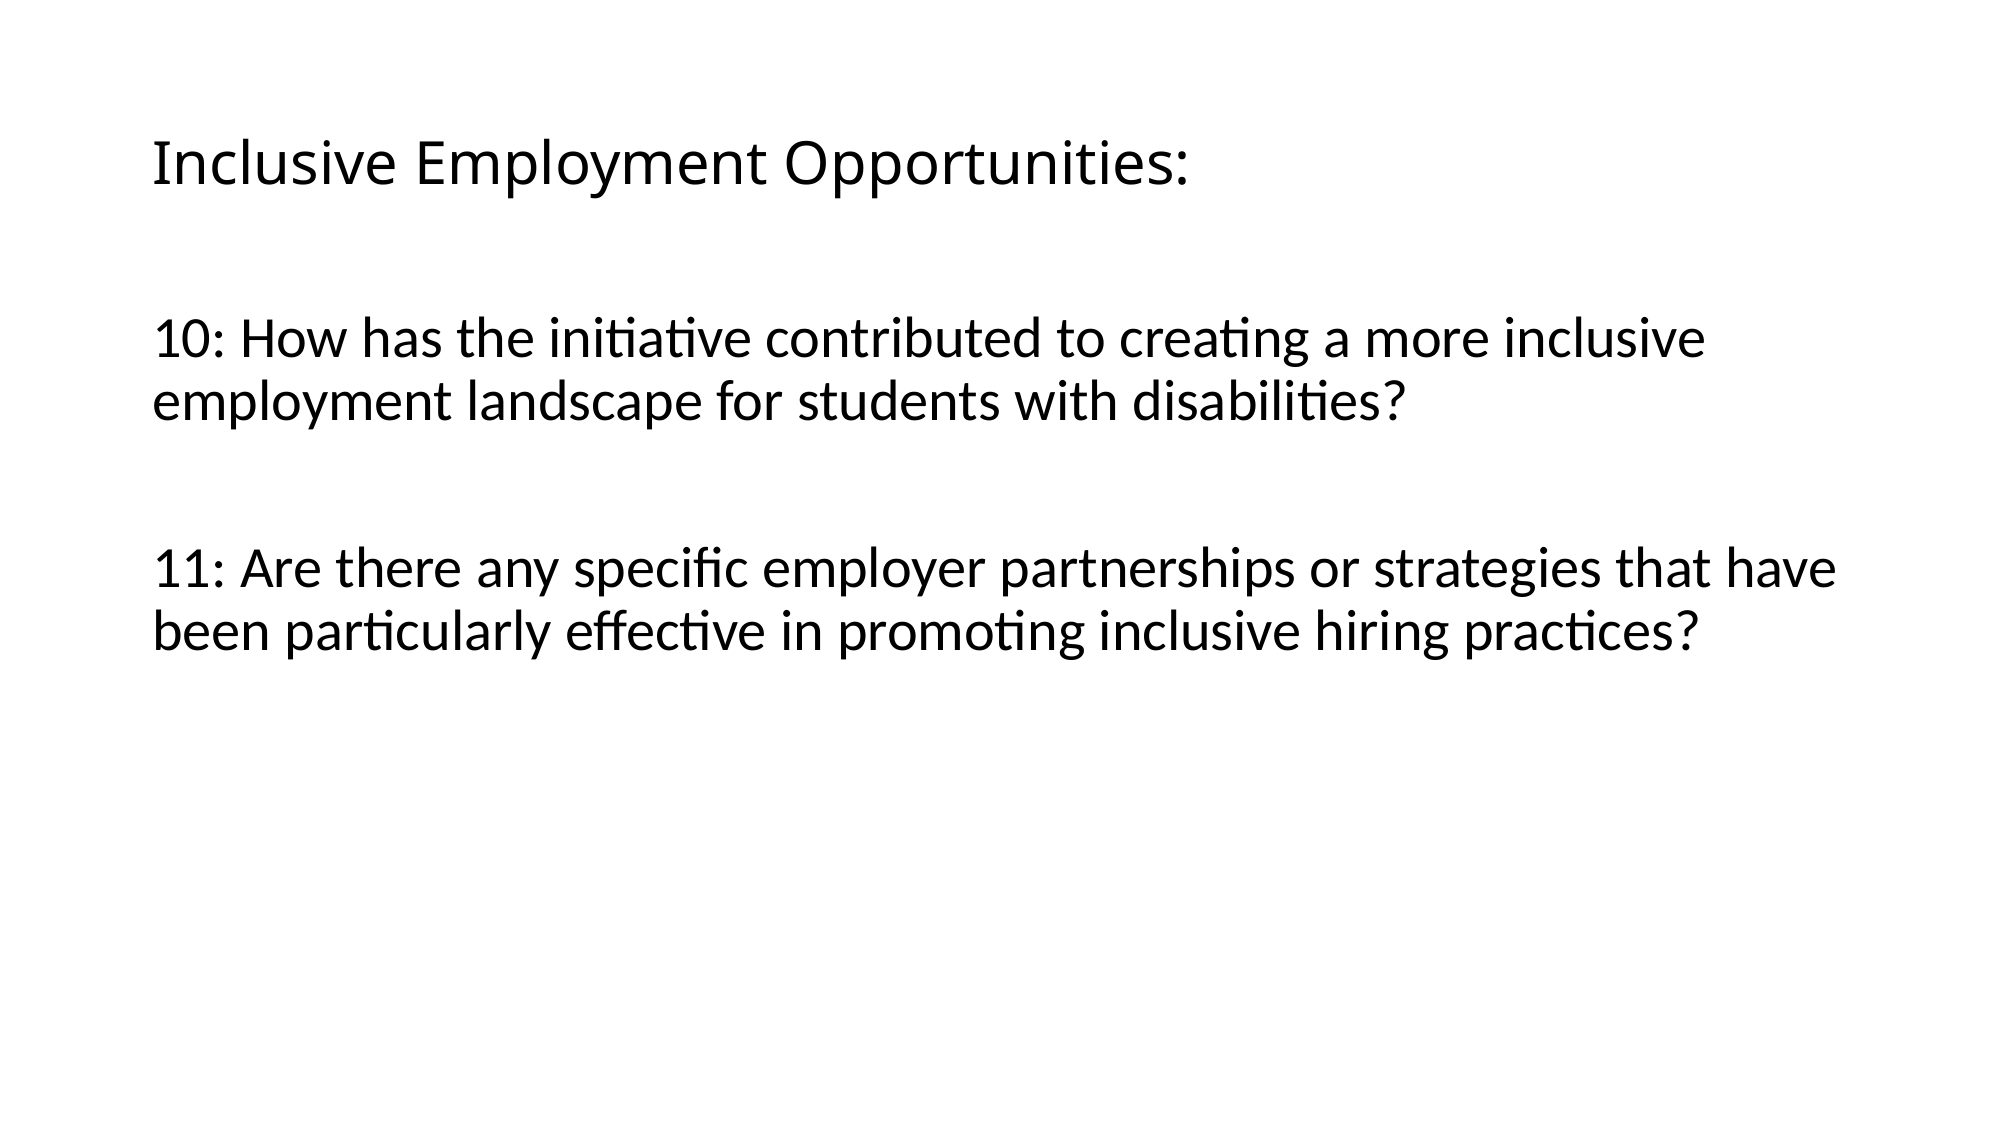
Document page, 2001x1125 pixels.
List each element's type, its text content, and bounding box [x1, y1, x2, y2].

list 10: How has the initiative contributed to creating a more inclusive employment landscape for students with disabilities? 11: Are there any specific employer partnerships or strategies that have been particularly effective in promoting inclusive hiring practices? [137, 299, 1863, 1014]
title Inclusive Employment Opportunities: [137, 59, 1863, 278]
